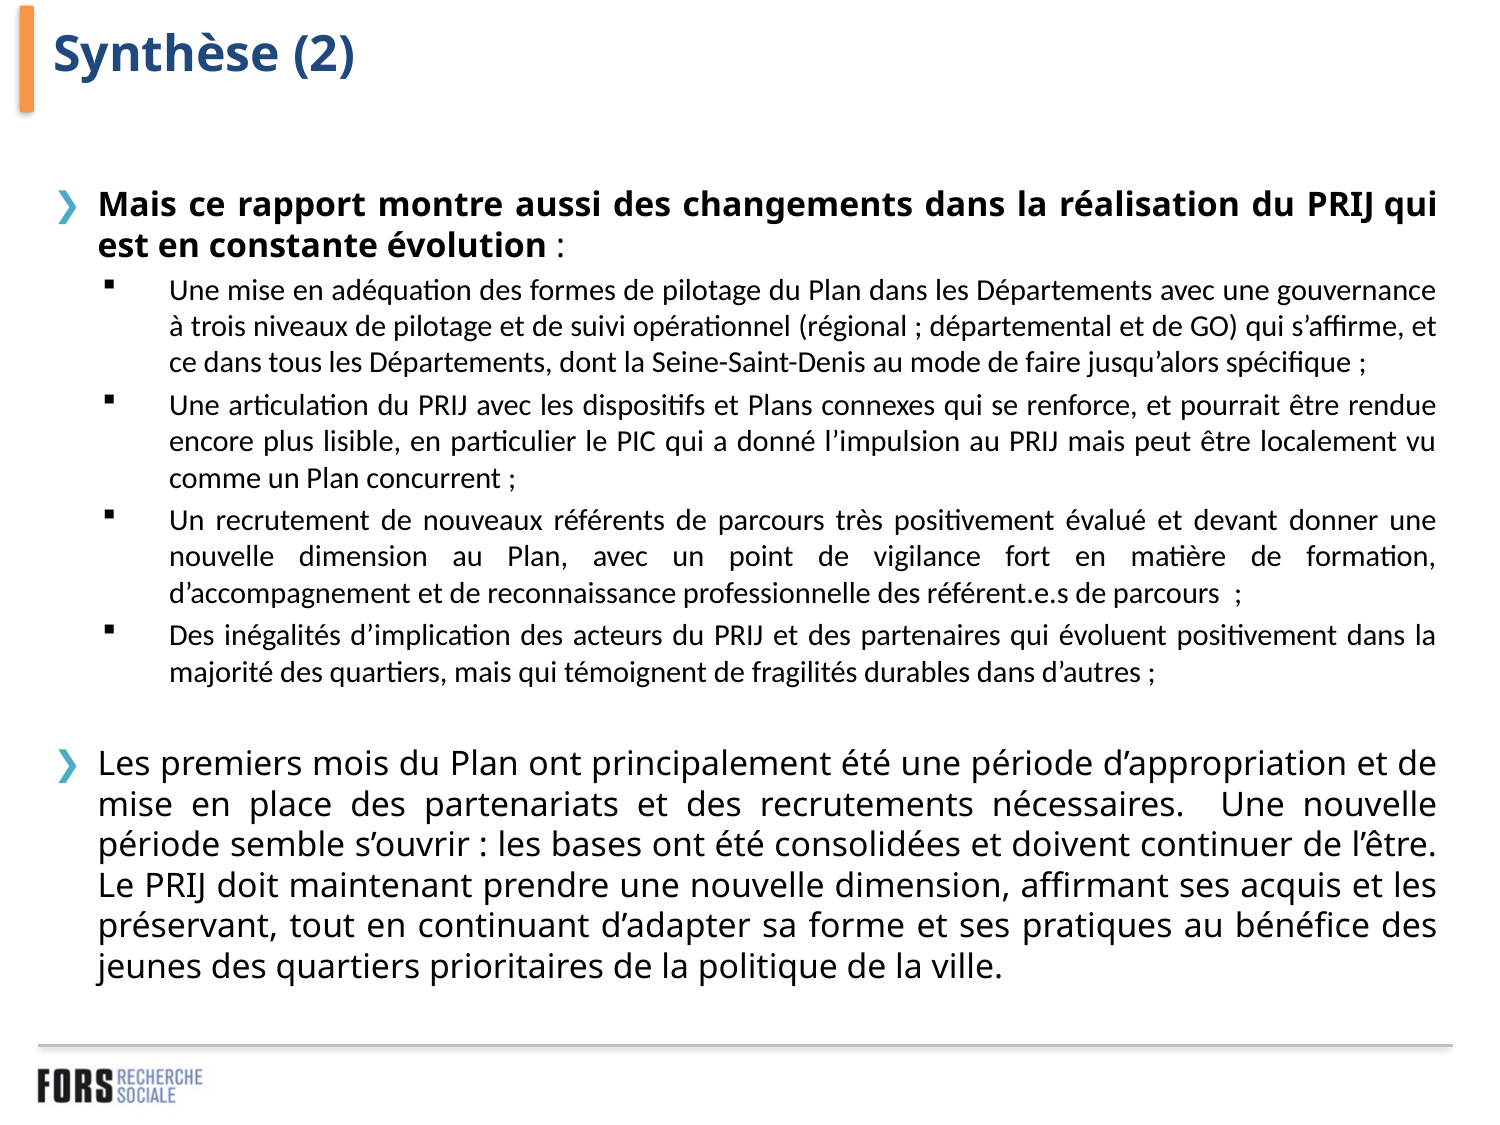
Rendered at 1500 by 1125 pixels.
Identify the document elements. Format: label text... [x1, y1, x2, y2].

title Synthèse (2) [38, 14, 1453, 89]
picture [19, 1049, 226, 1114]
list Mais ce rapport montre aussi des changements dans la réalisation du PRIJ qui est en constante évolution : Une mise en adéquation des formes de pilotage du Plan dans les Départements avec une gouvernance à trois niveaux de pilotage et de suivi opérationnel (régional ; départemental et de GO) qui s’affirme, et ce dans tous les Départements, dont la Seine-Saint-Denis au mode de faire jusqu’alors spécifique ; Une articulation du PRIJ avec les dispositifs et Plans connexes qui se renforce, et pourrait être rendue encore plus lisible, en particulier le PIC qui a donné l’impulsion au PRIJ mais peut être localement vu comme un Plan concurrent ; Un recrutement de nouveaux référents de parcours très positivement évalué et devant donner une nouvelle dimension au Plan, avec un point de vigilance fort en matière de formation, d’accompagnement et de reconnaissance professionnelle des référent.e.s de parcours ; Des inégalités d’implication des acteurs du PRIJ et des partenaires qui évoluent positivement dans la majorité des quartiers, mais qui témoignent de fragilités durables dans d’autres ; Les premiers mois du Plan ont principalement été une période d’appropriation et de mise en place des partenariats et des recrutements nécessaires. Une nouvelle période semble s’ouvrir : les bases ont été consolidées et doivent continuer de l’être. Le PRIJ doit maintenant prendre une nouvelle dimension, affirmant ses acquis et les préservant, tout en continuant d’adapter sa forme et ses pratiques au bénéfice des jeunes des quartiers prioritaires de la politique de la ville. [38, 128, 1453, 1032]
